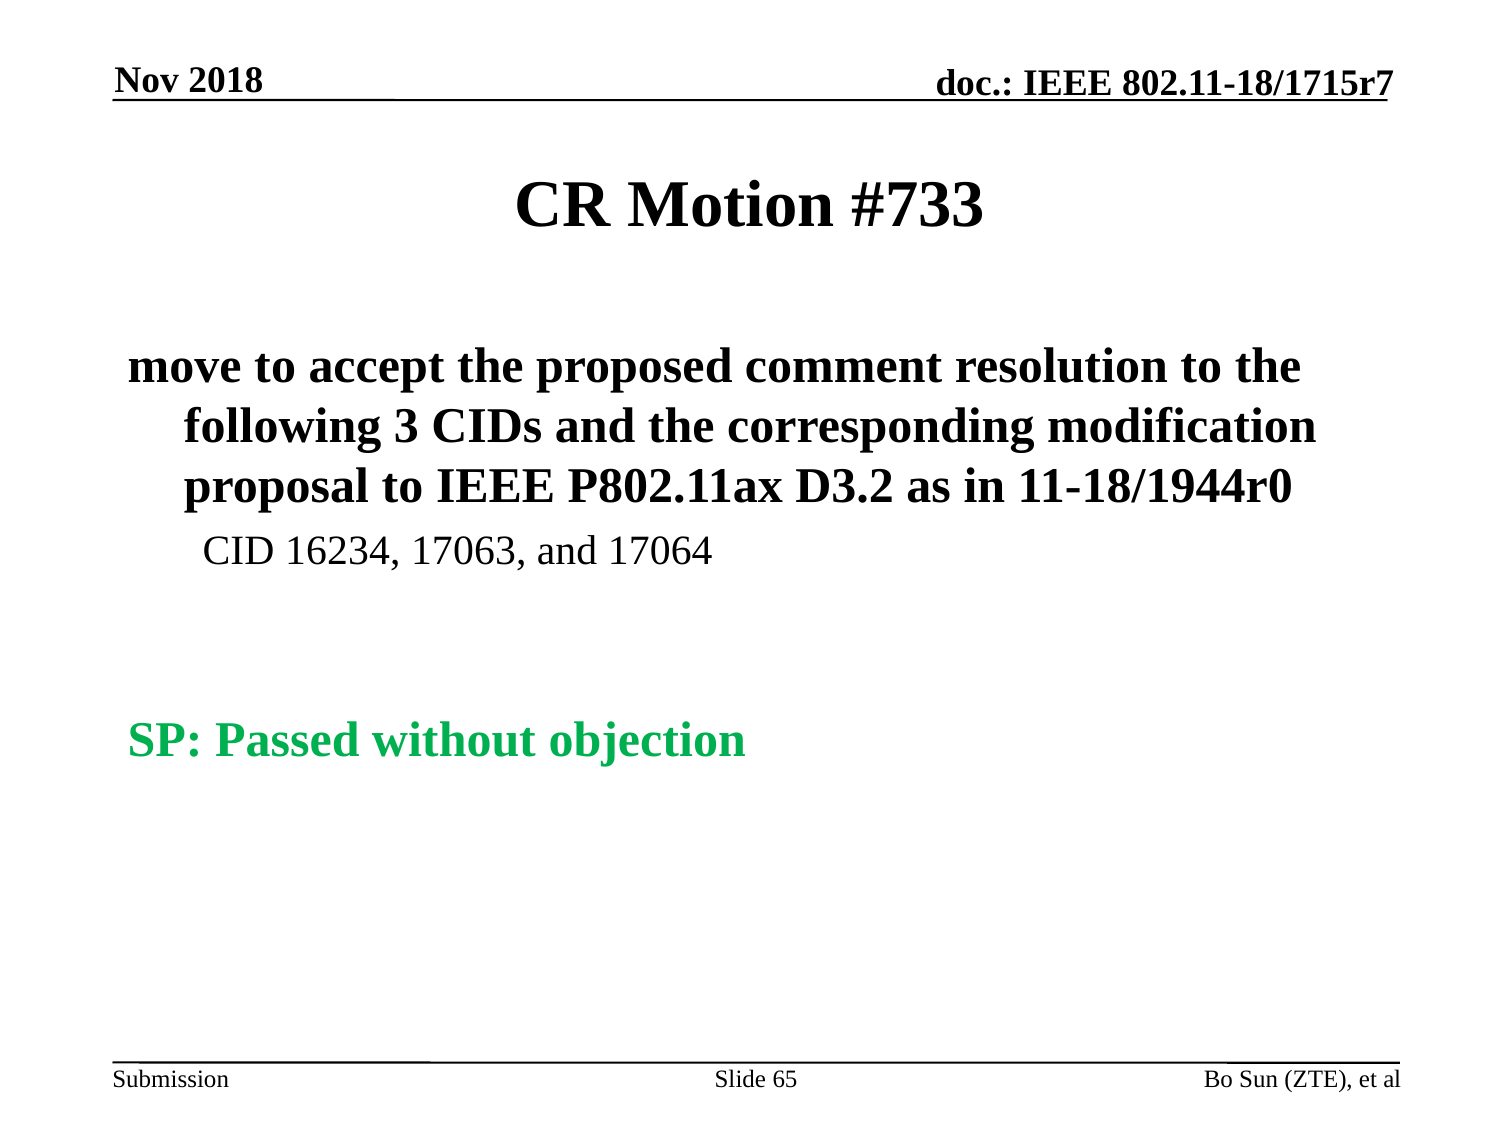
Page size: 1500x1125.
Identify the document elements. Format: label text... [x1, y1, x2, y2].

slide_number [114, 54, 265, 101]
title CR Motion #733 [112, 112, 1388, 288]
footer Bo Sun (ZTE), et al [1200, 1061, 1402, 1093]
slide_number Slide 65 [712, 1061, 800, 1123]
list move to accept the proposed comment resolution to the following 3 CIDs and the corresponding modification proposal to IEEE P802.11ax D3.2 as in 11-18/1944r0 CID 16234, 17063, and 17064 SP: Passed without objection [112, 324, 1388, 1001]
